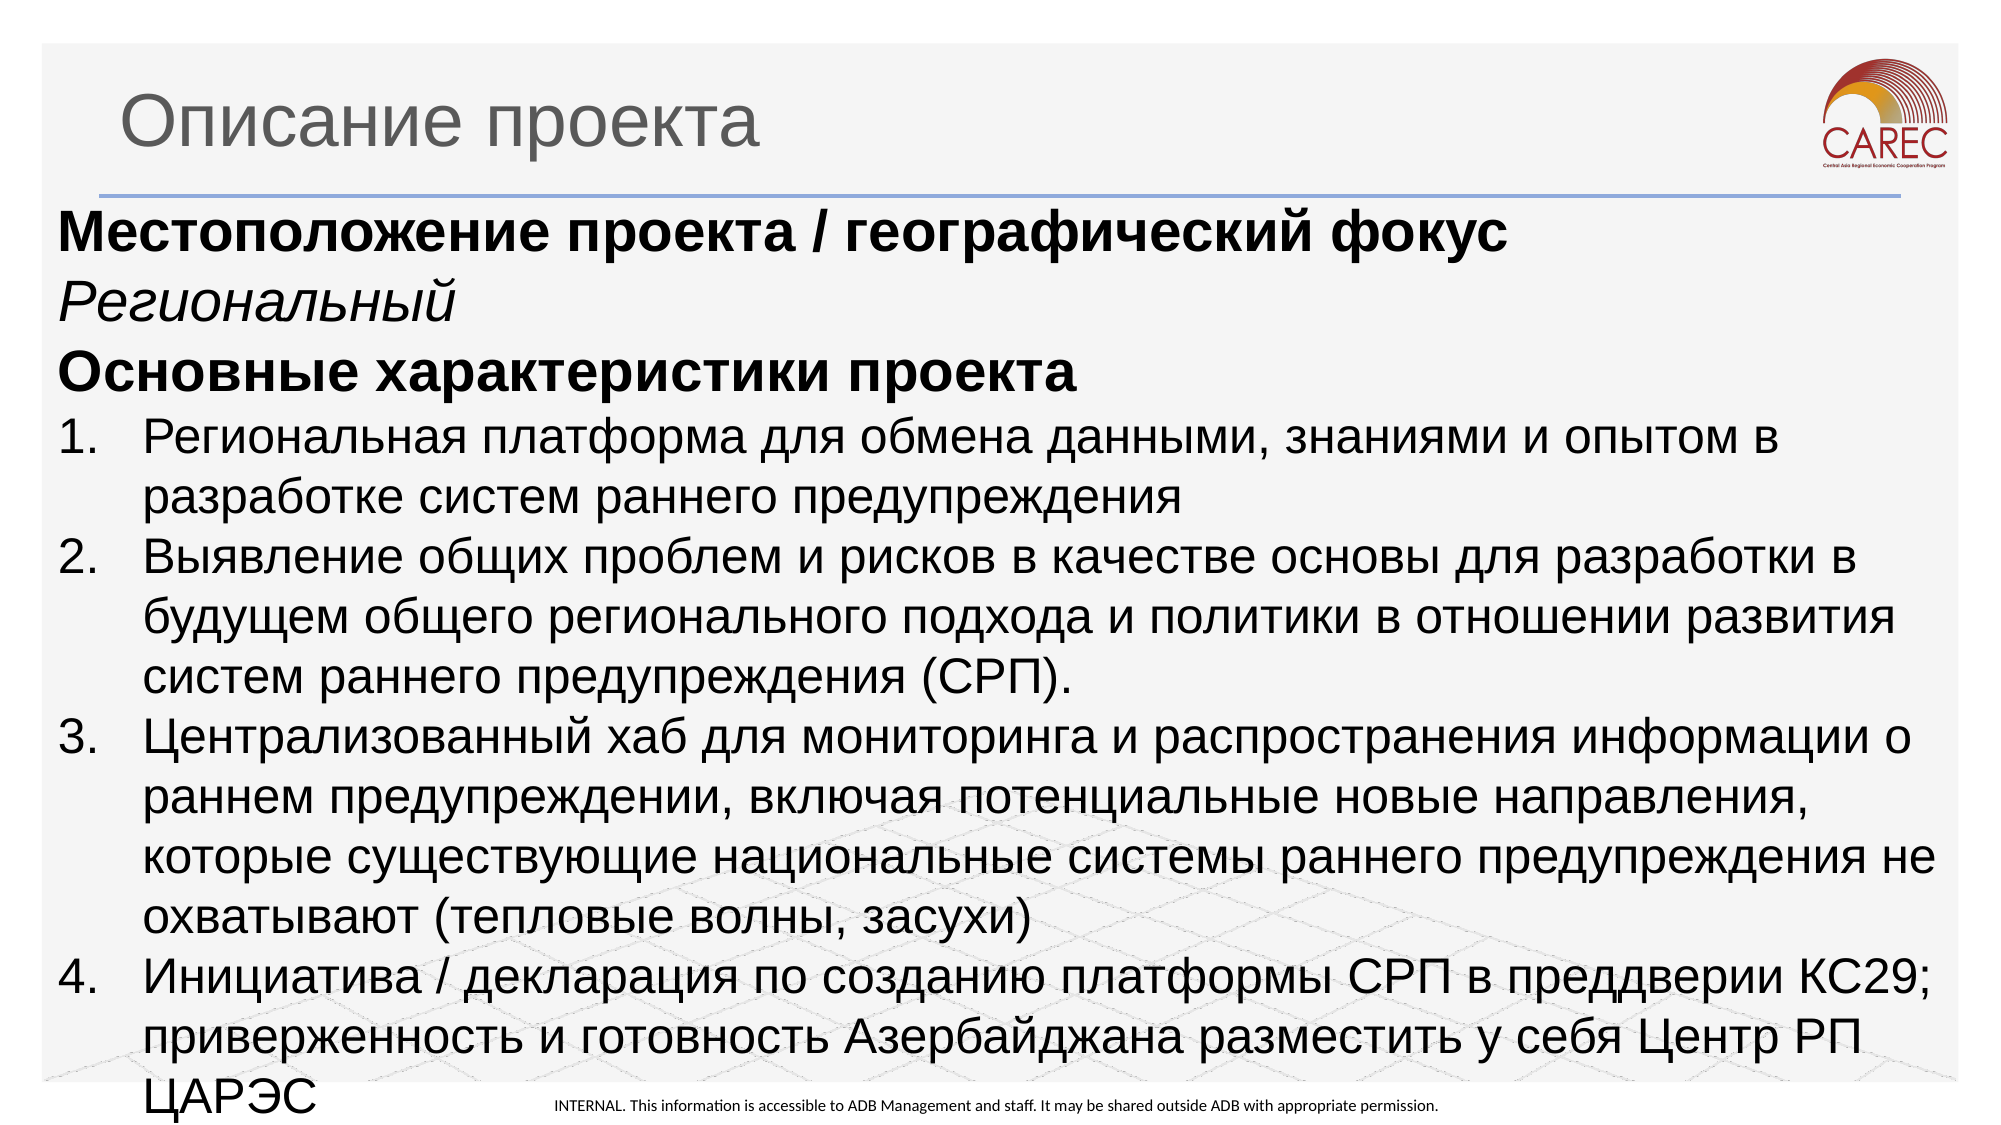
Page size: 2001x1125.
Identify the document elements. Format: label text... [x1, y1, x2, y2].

picture [1823, 58, 1948, 175]
text_box Местоположение проекта / географический фокус Региональный Основные характеристики проекта Региональная платформа для обмена данными, знаниями и опытом в разработке систем раннего предупреждения Выявление общих проблем и рисков в качестве основы для разработки в будущем общего регионального подхода и политики в отношении развития систем раннего предупреждения (СРП). Централизованный хаб для мониторинга и распространения информации о раннем предупреждении, включая потенциальные новые направления, которые существующие национальные системы раннего предупреждения не охватывают (тепловые волны, засухи) Инициатива / декларация по созданию платформы СРП в преддверии КС29; приверженность и готовность Азербайджана разместить у себя Центр РП ЦАРЭС [42, 185, 1966, 1125]
title Описание проекта [104, 64, 1904, 181]
